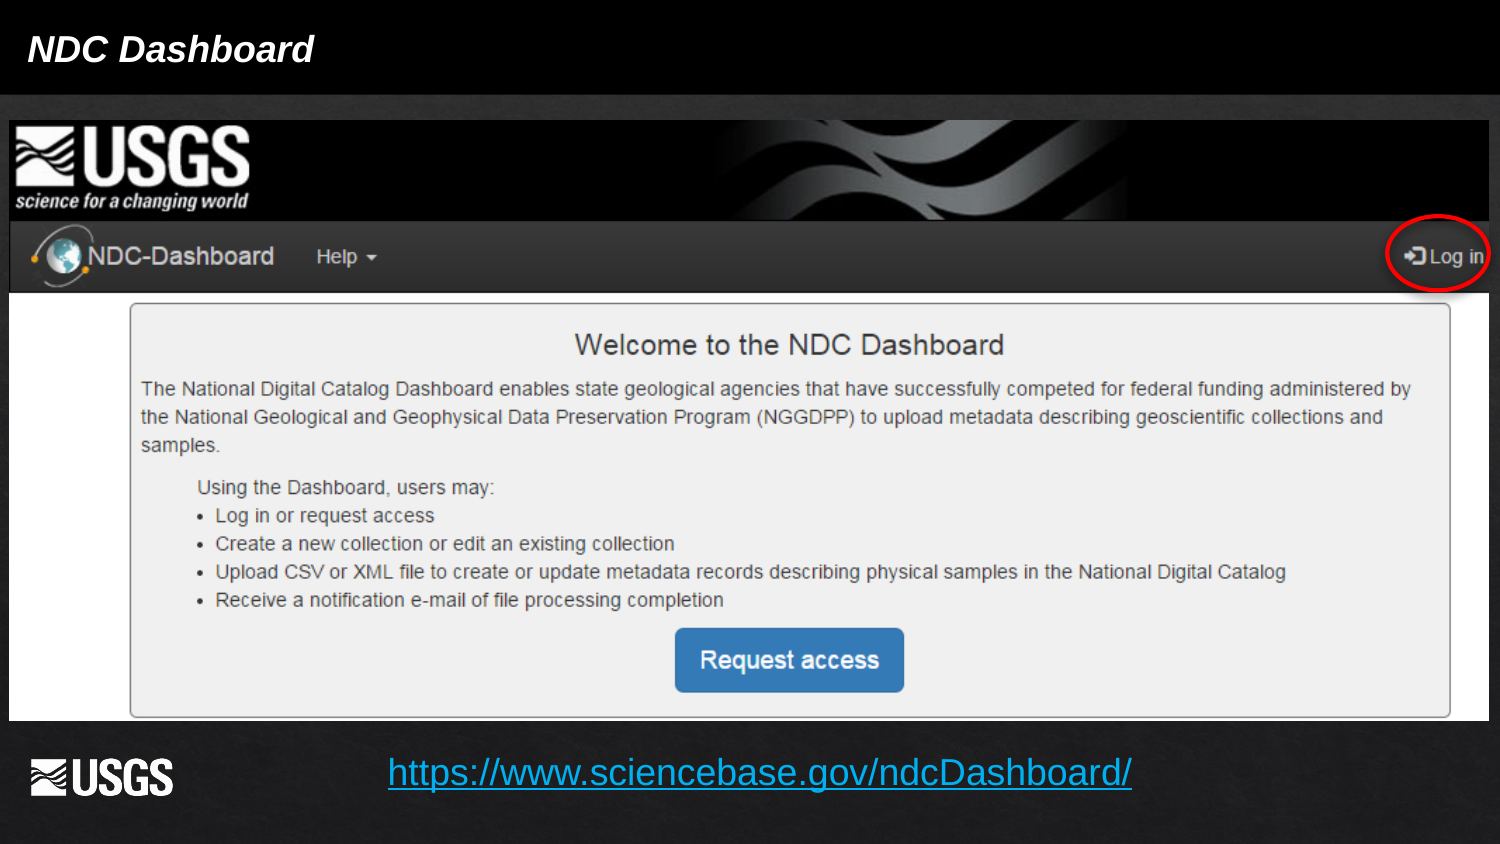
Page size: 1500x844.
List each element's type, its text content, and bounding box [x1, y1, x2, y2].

picture [8, 120, 1490, 721]
text_box [0, 0, 1500, 96]
text_box NDC Dashboard [12, 17, 865, 78]
picture [31, 758, 173, 796]
text_box https://www.sciencebase.gov/ndcDashboard/ [372, 740, 1158, 801]
